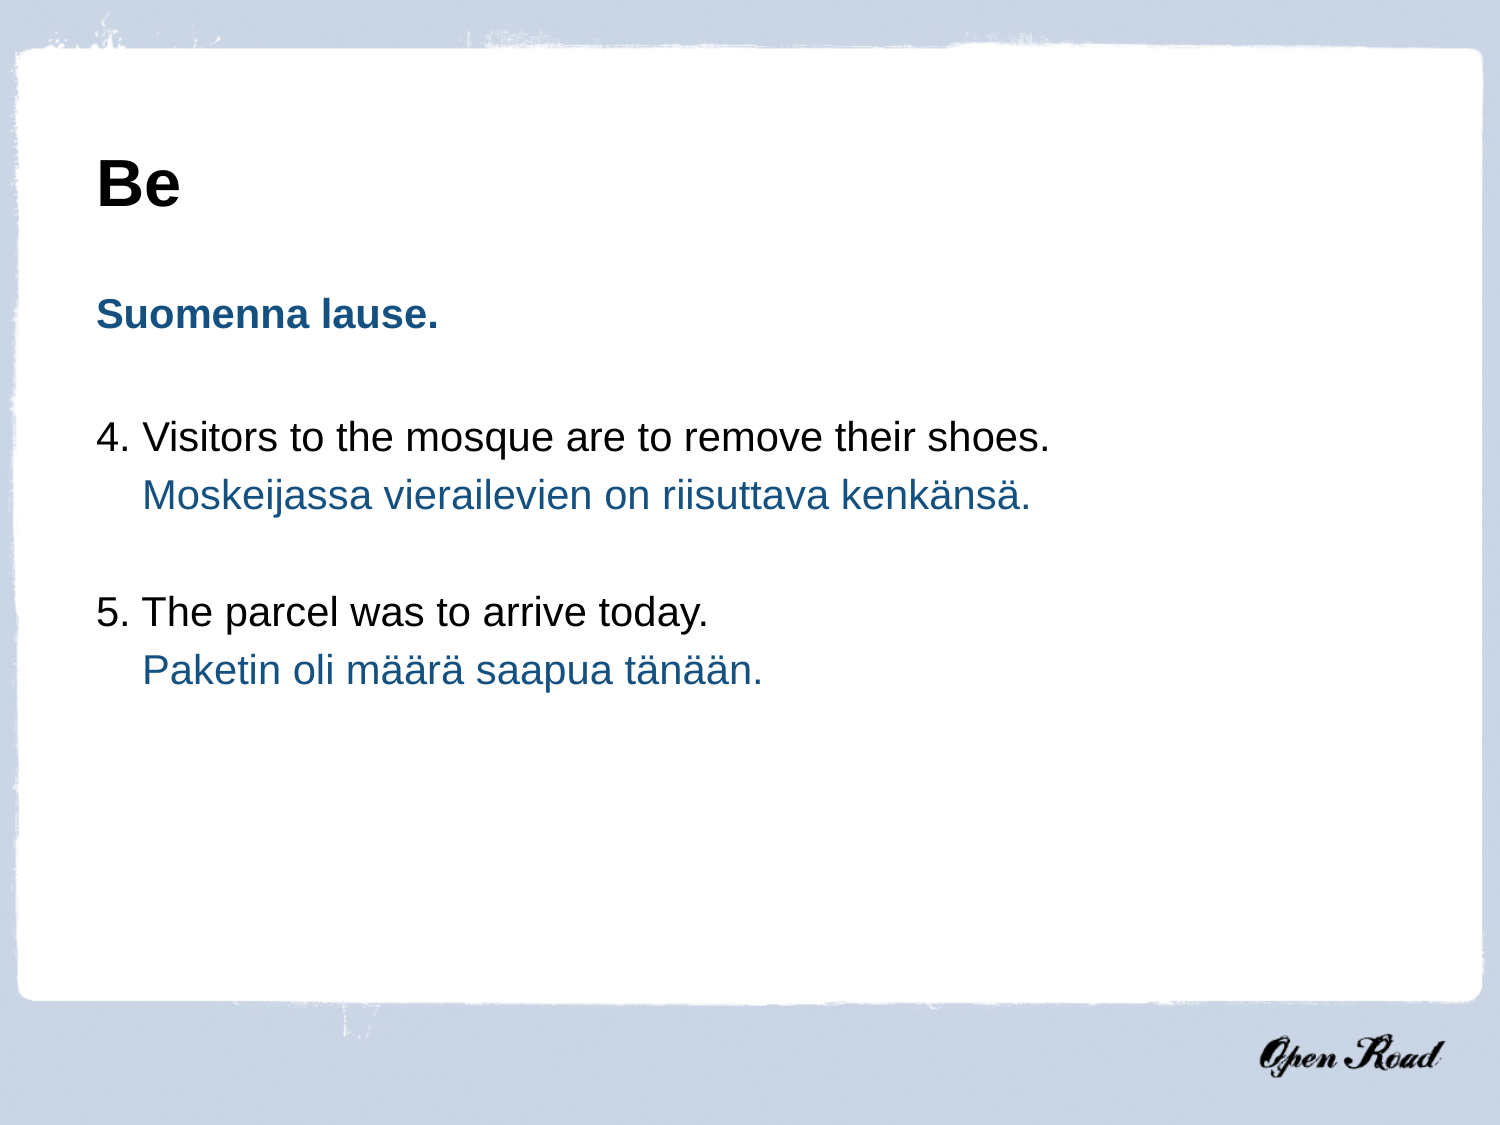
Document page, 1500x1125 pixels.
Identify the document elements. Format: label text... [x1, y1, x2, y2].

title Be [87, 101, 1364, 258]
list Suomenna lause. 4. Visitors to the mosque are to remove their shoes. Moskeijassa vierailevien on riisuttava kenkänsä. 5. The parcel was to arrive today. Paketin oli määrä saapua tänään. [87, 278, 1364, 764]
picture [0, 0, 1500, 1125]
